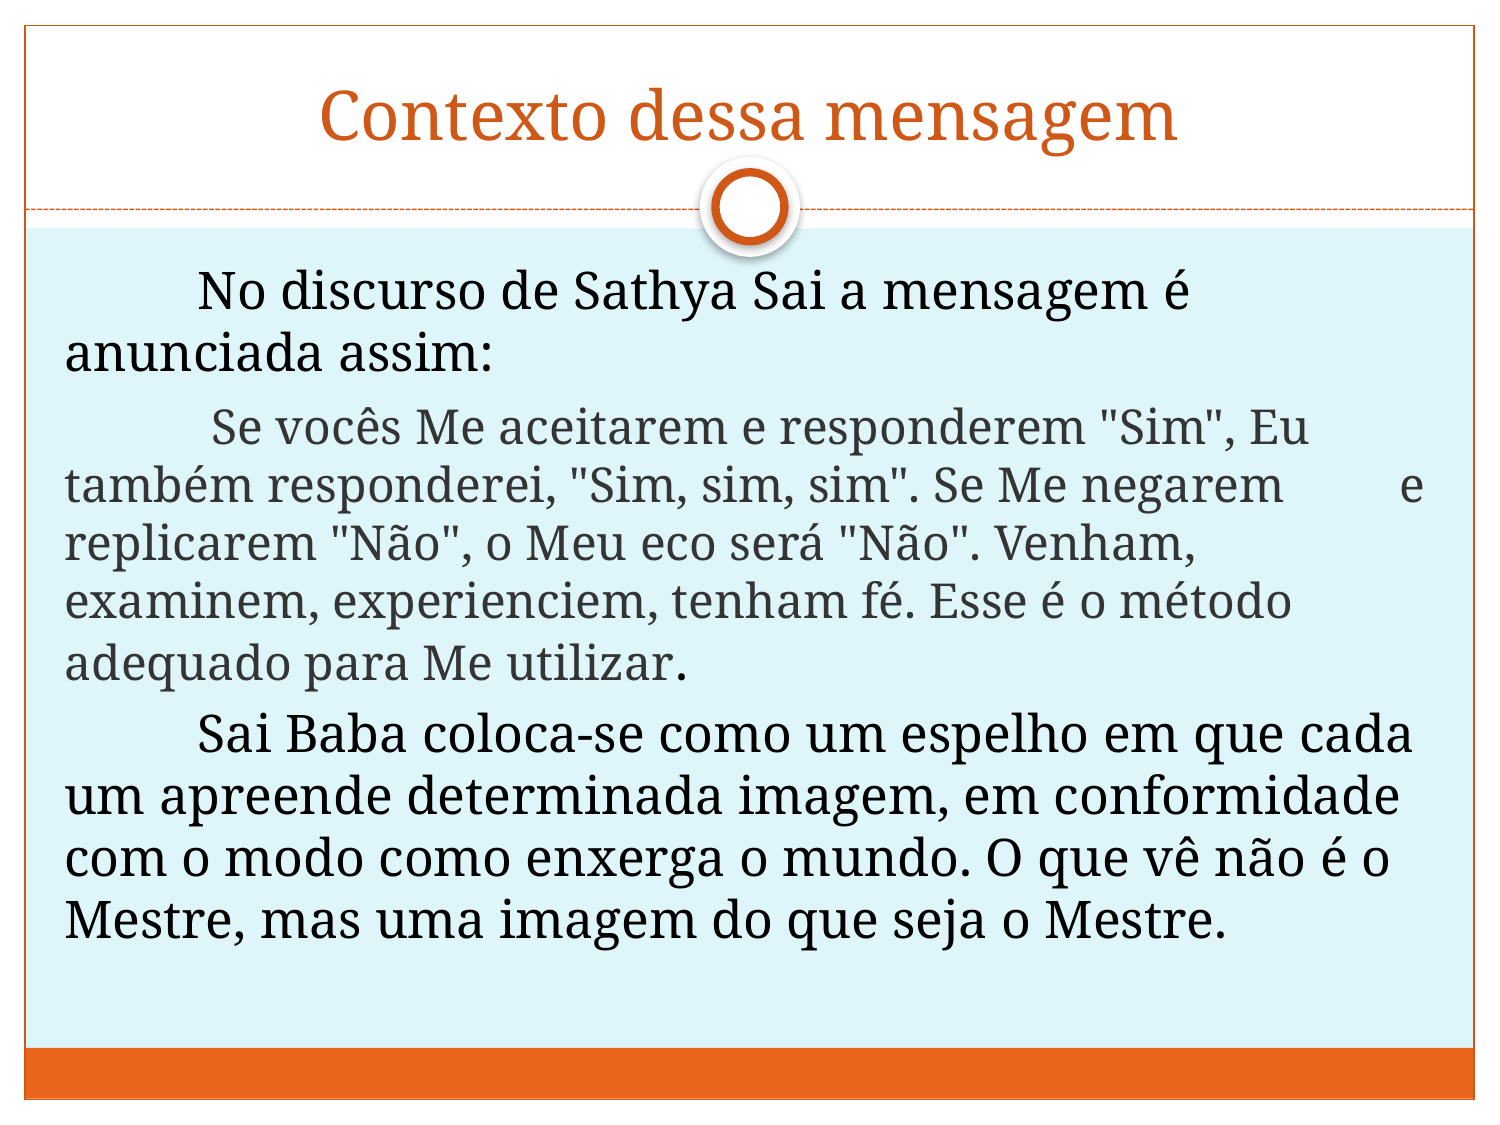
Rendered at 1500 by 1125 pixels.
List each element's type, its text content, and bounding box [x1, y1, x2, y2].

list No discurso de Sathya Sai a mensagem é anunciada assim: Se vocês Me aceitarem e responderem "Sim", Eu também responderei, "Sim, sim, sim". Se Me negarem e replicarem "Não", o Meu eco será "Não". Venham, examinem, experienciem, tenham fé. Esse é o método adequado para Me utilizar. Sai Baba coloca-se como um espelho em que cada um apreende determinada imagem, em conformidade com o modo como enxerga o mundo. O que vê não é o Mestre, mas uma imagem do que seja o Mestre. [49, 250, 1445, 1001]
title Contexto dessa mensagem [49, 37, 1450, 162]
